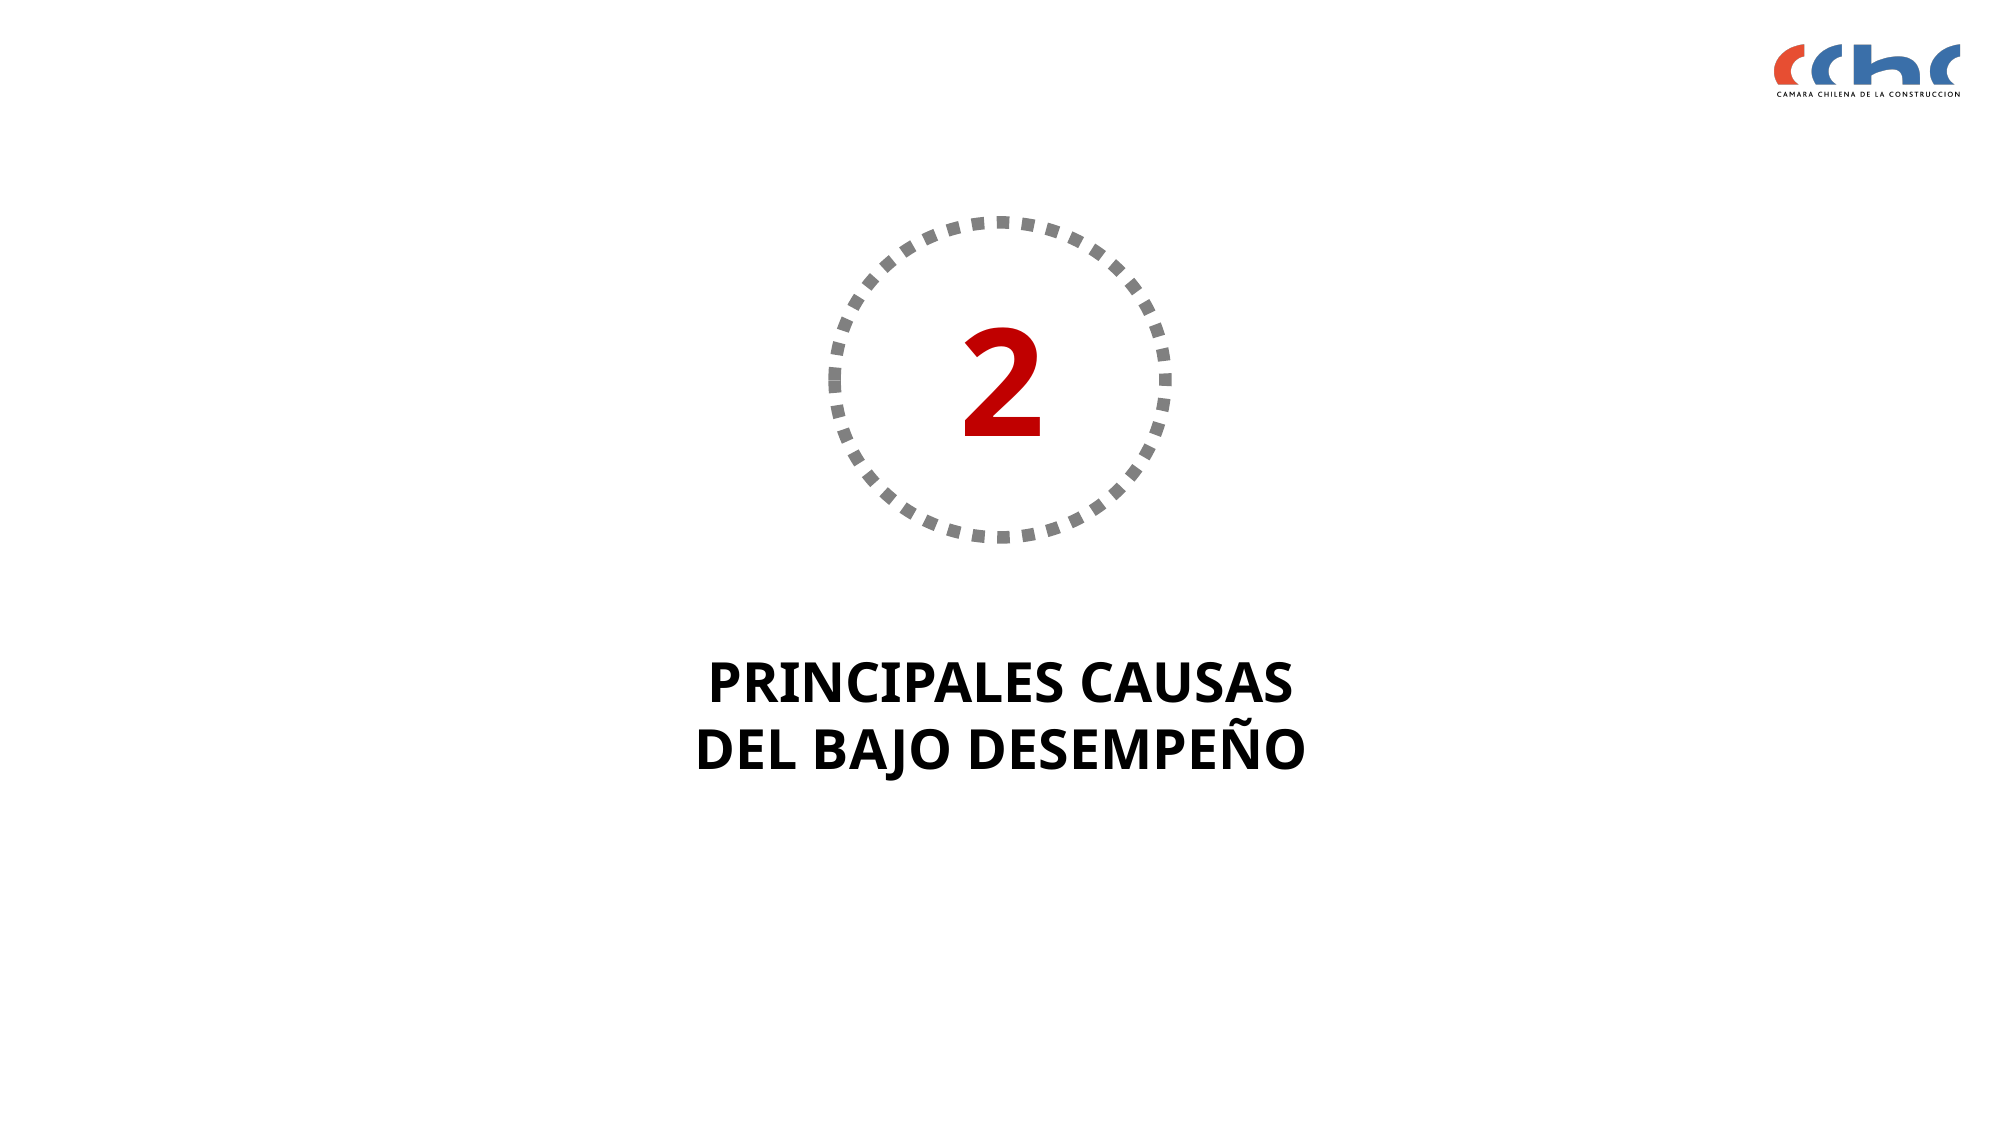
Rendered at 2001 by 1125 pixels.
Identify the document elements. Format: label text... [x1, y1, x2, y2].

text_box [833, 221, 1167, 539]
text_box PRINCIPALES CAUSAS DEL BAJO DESEMPEÑO [646, 639, 1356, 788]
picture [1768, 33, 1966, 108]
